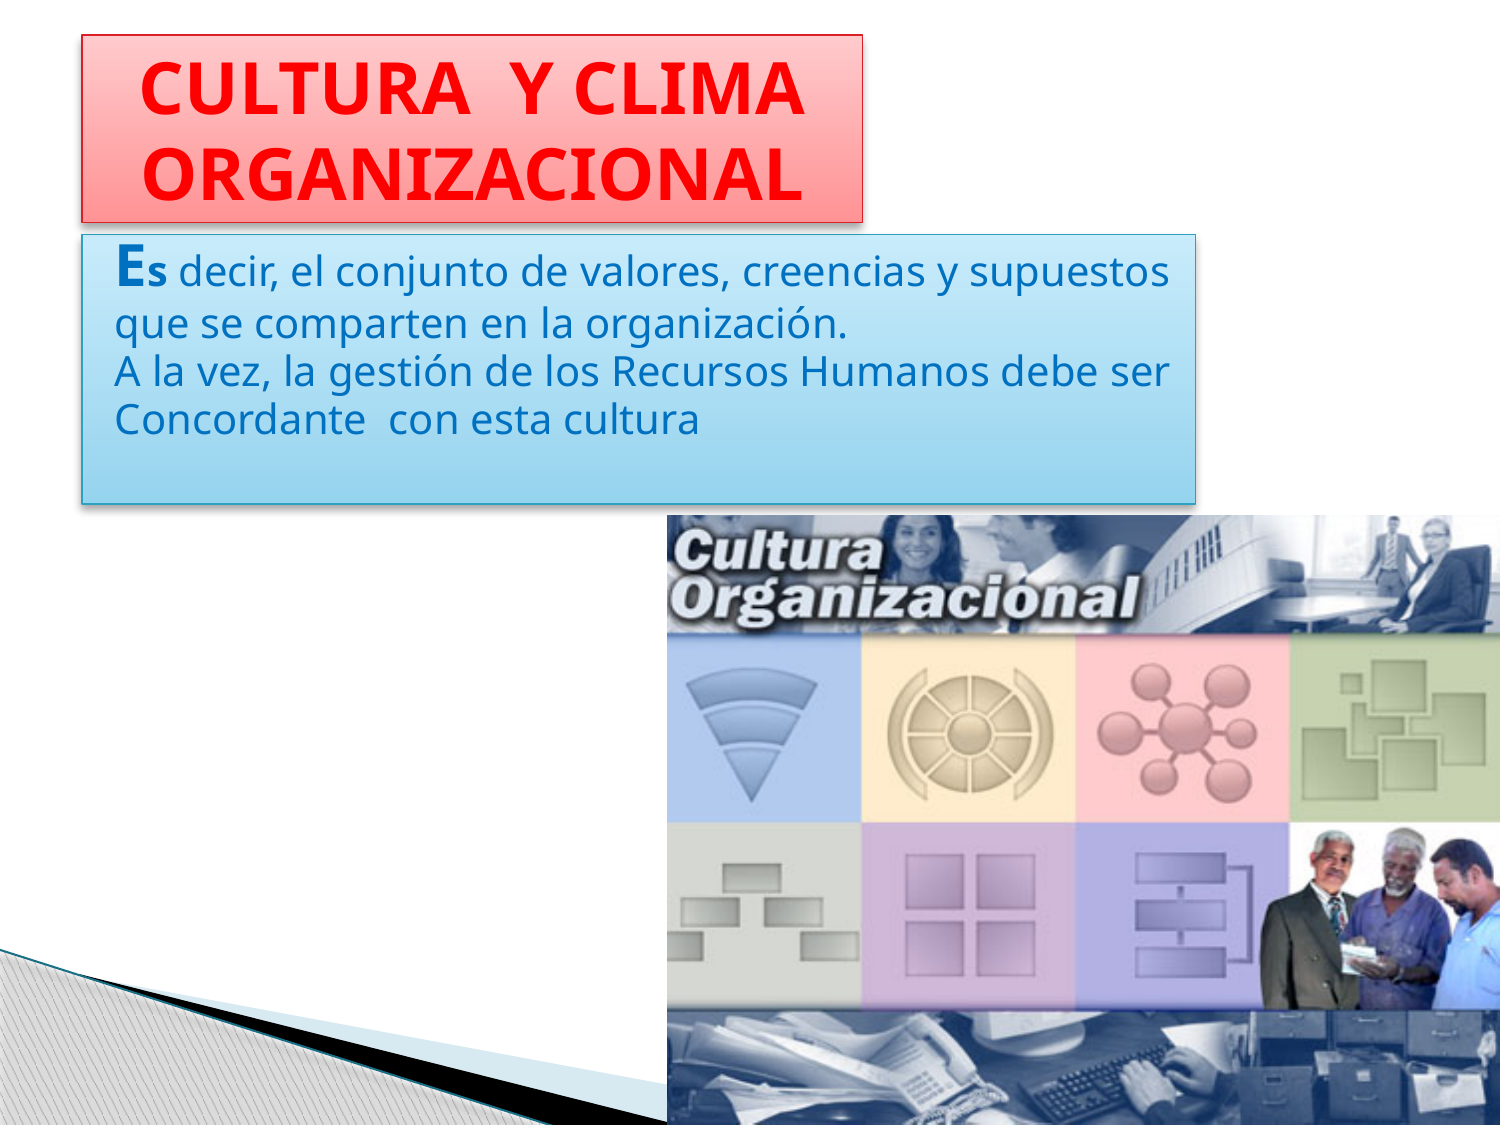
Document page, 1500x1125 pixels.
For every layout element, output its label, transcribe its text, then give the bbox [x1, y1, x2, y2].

title CULTURA Y CLIMA ORGANIZACIONAL [81, 34, 863, 223]
picture [667, 515, 1500, 1125]
list Es decir, el conjunto de valores, creencias y supuestos que se comparten en la organización. A la vez, la gestión de los Recursos Humanos debe ser Concordante con esta cultura [81, 234, 1196, 505]
